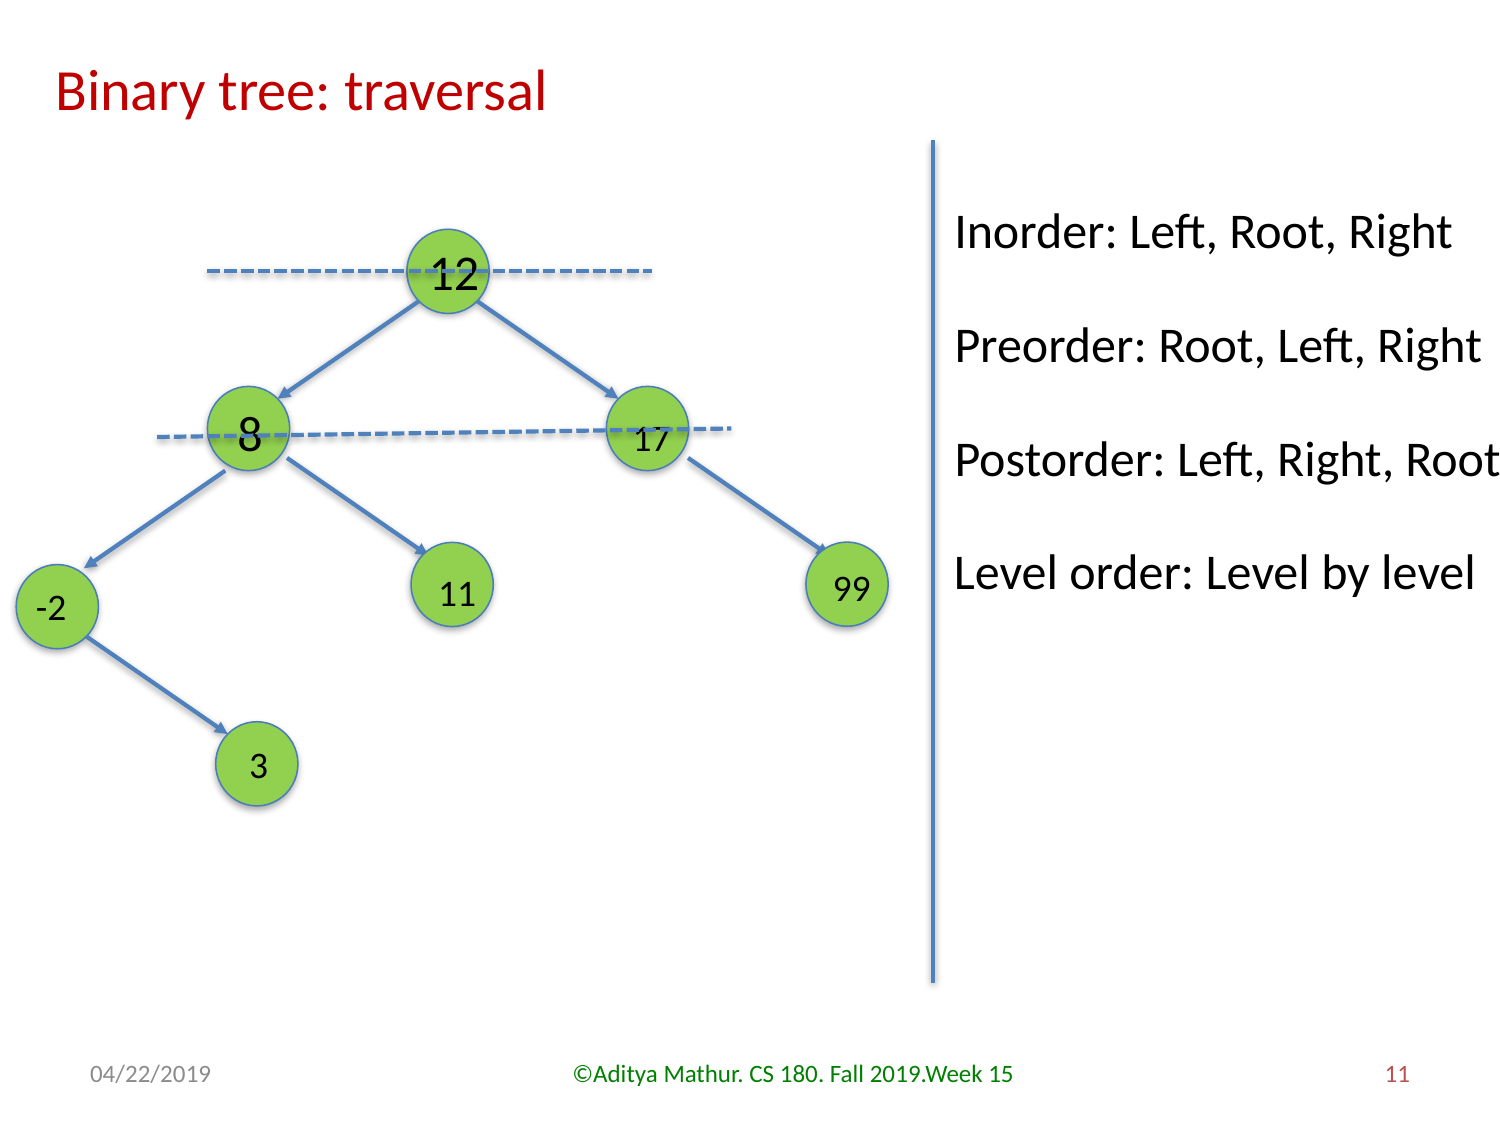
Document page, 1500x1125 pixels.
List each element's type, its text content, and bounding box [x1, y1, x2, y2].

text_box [15, 229, 889, 807]
text_box Inorder: Left, Root, Right [939, 191, 1480, 267]
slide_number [75, 1042, 425, 1103]
text_box Postorder: Left, Right, Root [939, 418, 1500, 494]
footer ©Aditya Mathur. CS 180. Fall 2019.Week 15 [512, 1042, 1074, 1103]
text_box Preorder: Root, Left, Right [939, 305, 1500, 380]
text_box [156, 428, 732, 438]
text_box Level order: Level by level [939, 532, 1492, 608]
slide_number 11 [1074, 1042, 1425, 1103]
text_box Binary tree: traversal [40, 44, 794, 129]
